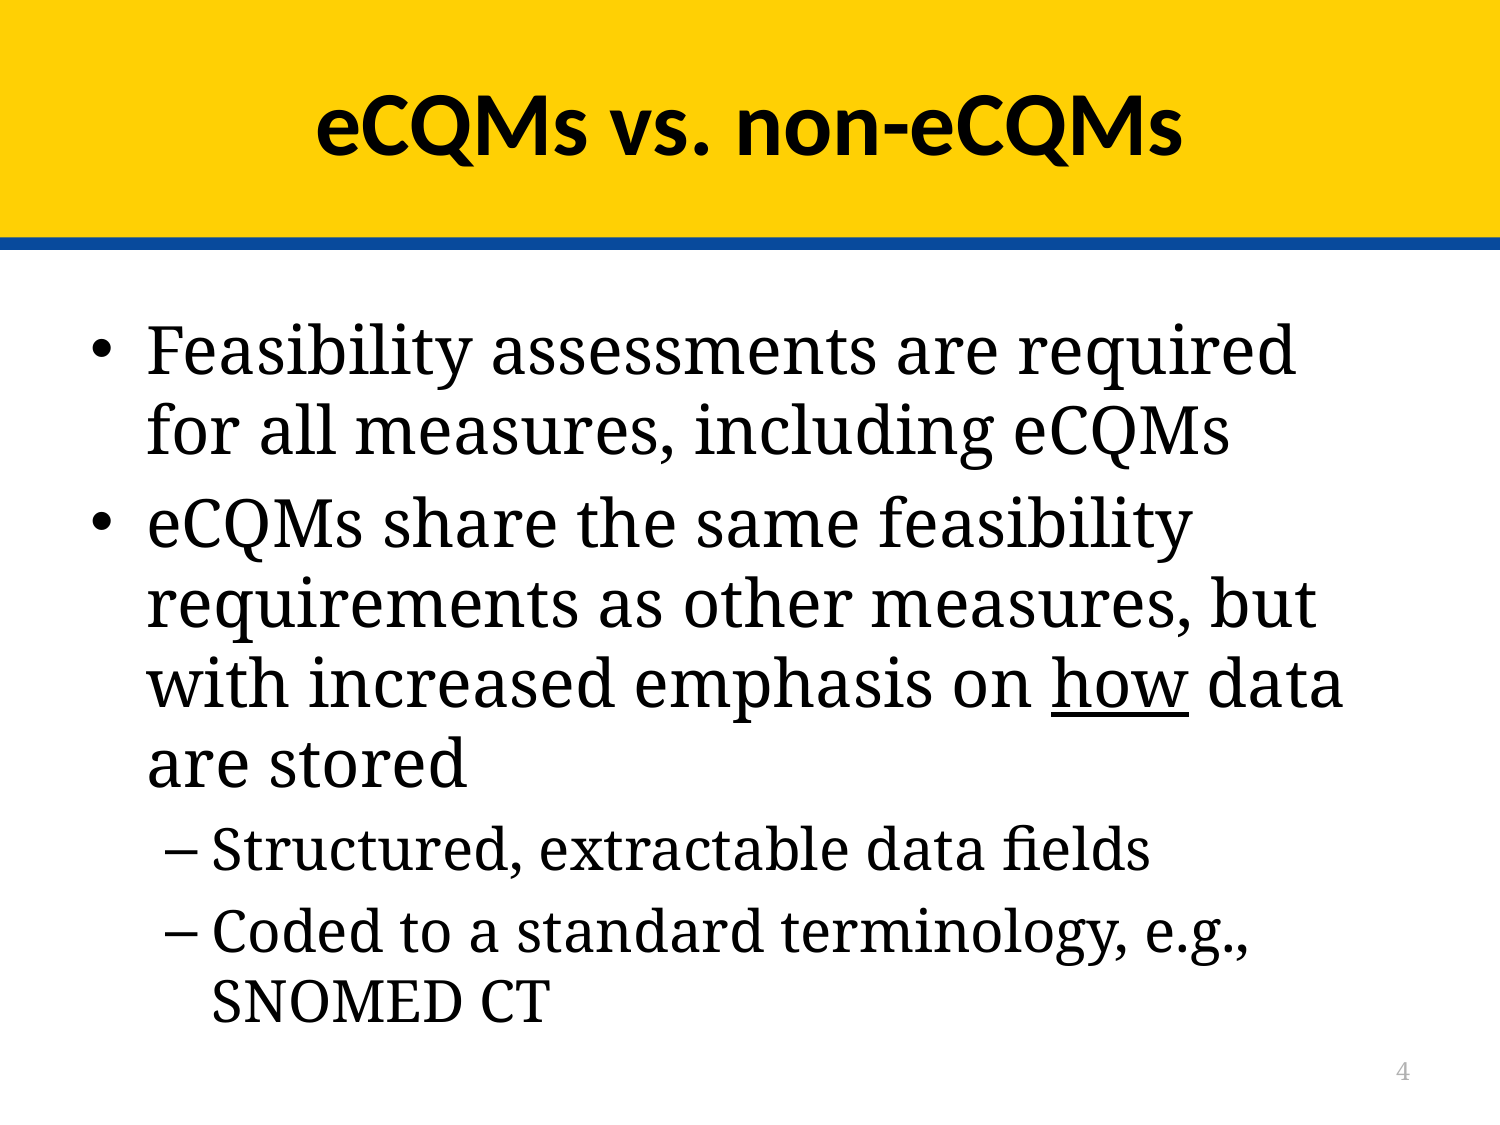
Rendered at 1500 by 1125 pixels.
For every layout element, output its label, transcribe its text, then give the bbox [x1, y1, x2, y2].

title eCQMs vs. non-eCQMs [0, 0, 1500, 238]
slide_number 4 [1074, 1042, 1425, 1103]
list Feasibility assessments are required for all measures, including eCQMs eCQMs share the same feasibility requirements as other measures, but with increased emphasis on how data are stored Structured, extractable data fields Coded to a standard terminology, e.g., SNOMED CT [75, 299, 1425, 1005]
